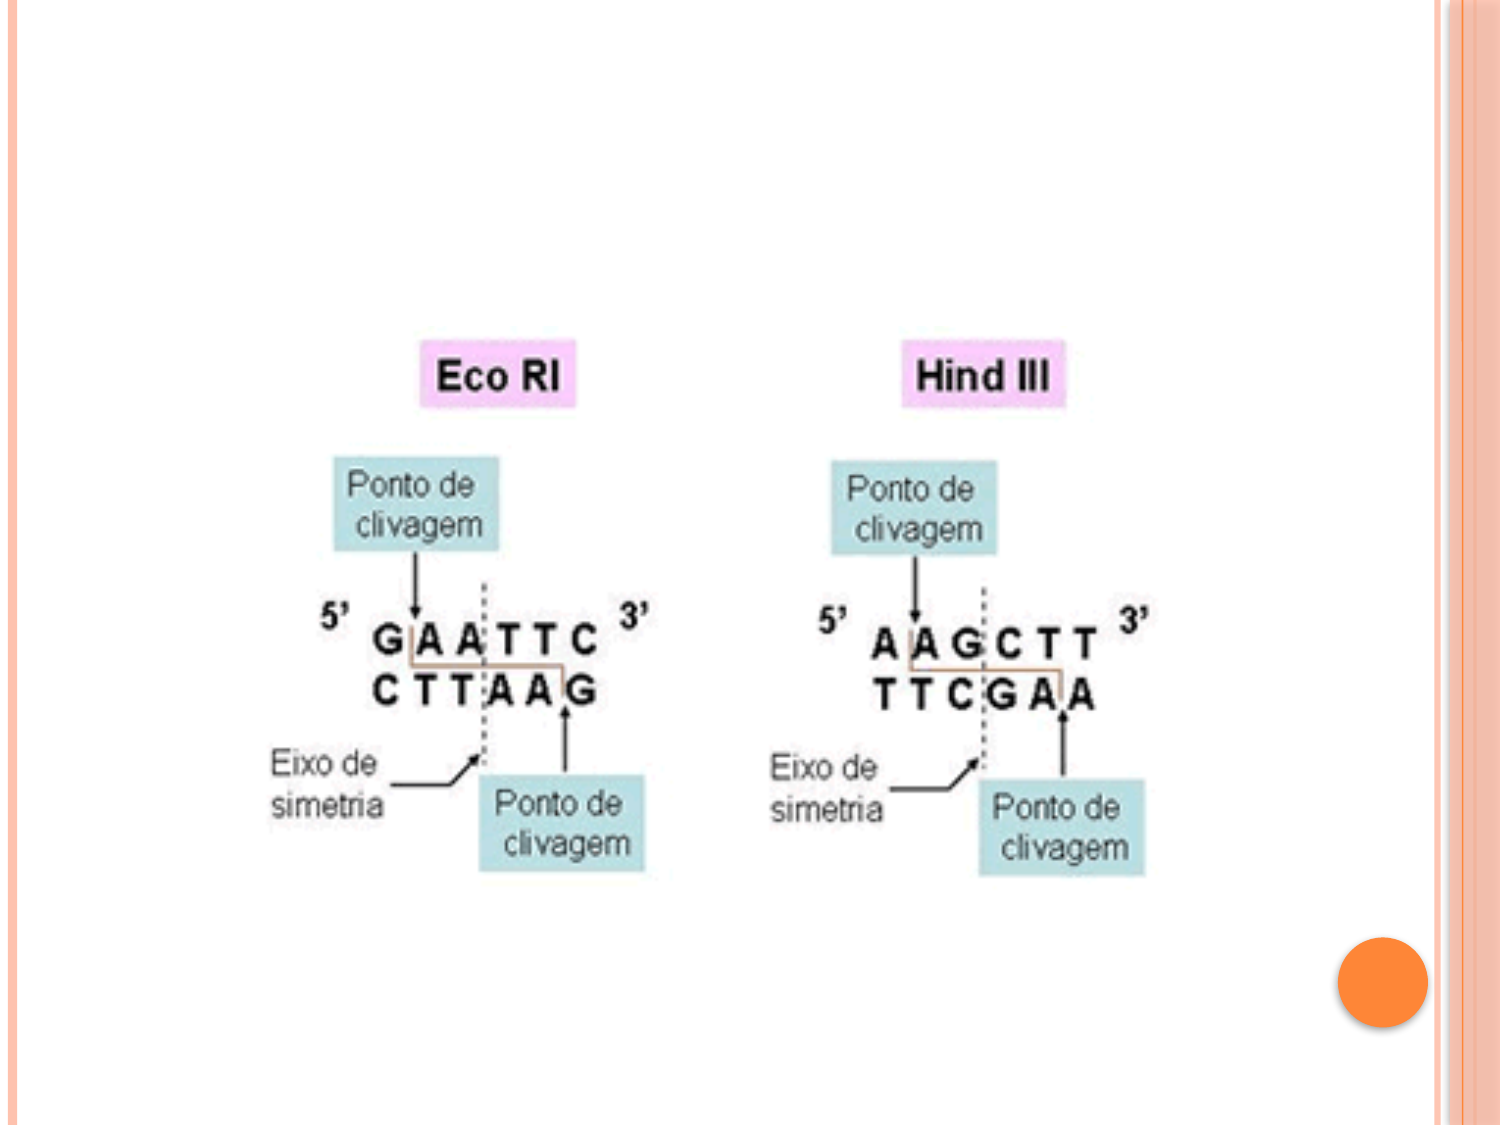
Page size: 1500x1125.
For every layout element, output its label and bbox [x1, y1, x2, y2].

picture [253, 325, 1204, 906]
